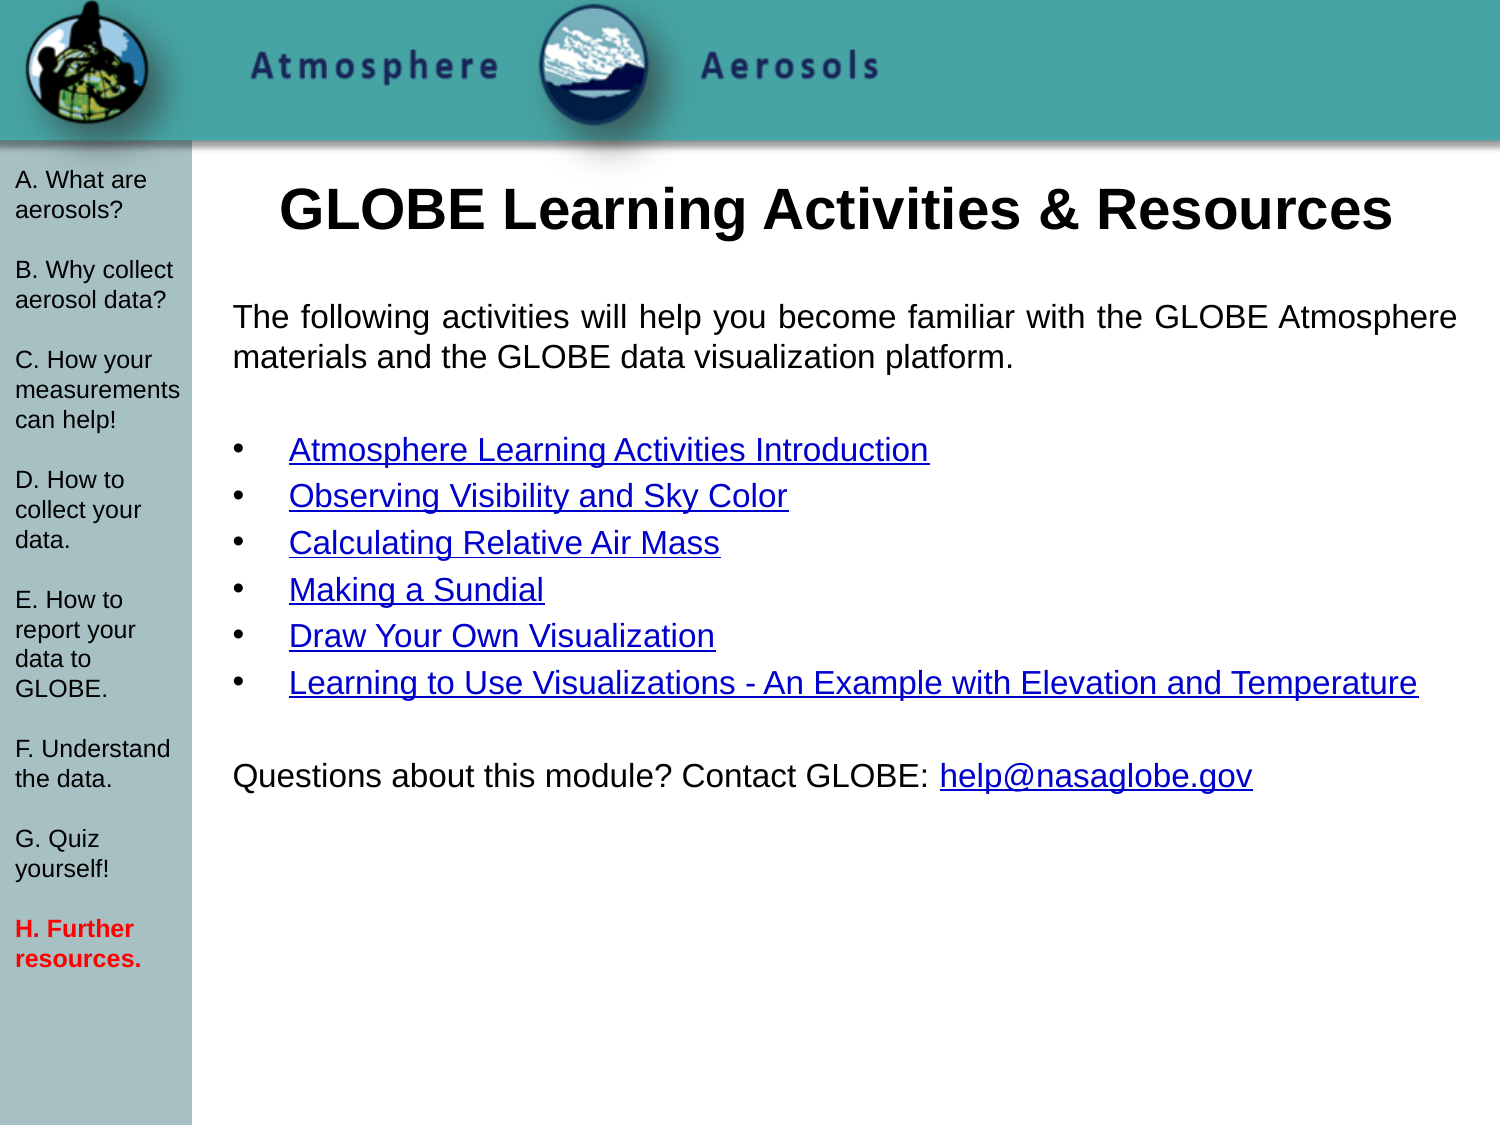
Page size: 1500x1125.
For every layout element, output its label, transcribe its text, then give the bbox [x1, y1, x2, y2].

text_box A. What are aerosols? B. Why collect aerosol data? C. How your measurements can help! D. How to collect your data. E. How to report your data to GLOBE. F. Understand the data. G. Quiz yourself! H. Further resources. [0, 156, 200, 990]
picture [0, 0, 1500, 200]
list The following activities will help you become familiar with the GLOBE Atmosphere materials and the GLOBE data visualization platform. Atmosphere Learning Activities Introduction Observing Visibility and Sky Color Calculating Relative Air Mass Making a Sundial Draw Your Own Visualization Learning to Use Visualizations - An Example with Elevation and Temperature Questions about this module? Contact GLOBE: help@nasaglobe.gov [217, 287, 1475, 912]
title GLOBE Learning Activities & Resources [237, 149, 1438, 263]
